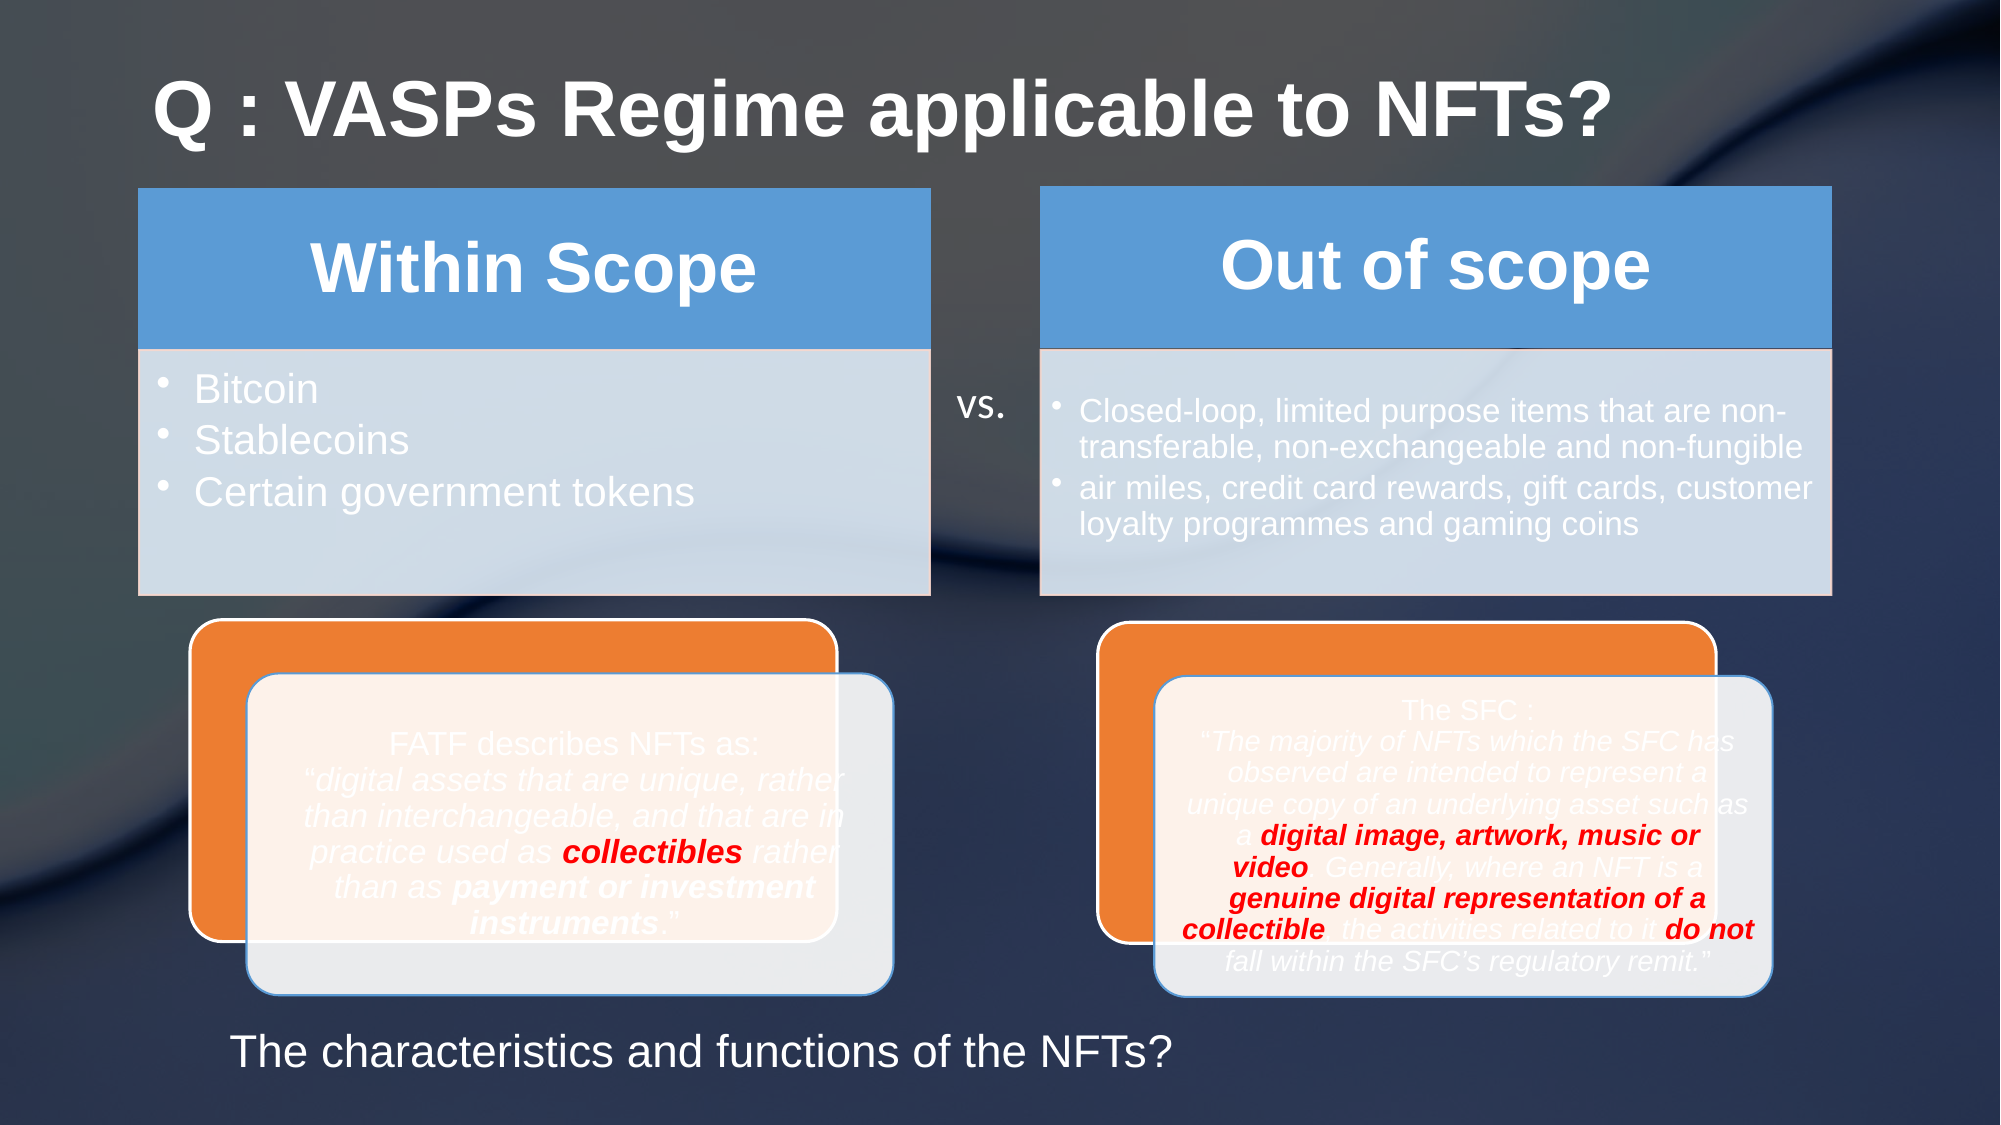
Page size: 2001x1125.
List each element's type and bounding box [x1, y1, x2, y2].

picture [0, 0, 2000, 1125]
list [168, 673, 1832, 1050]
text_box [139, 186, 1832, 598]
